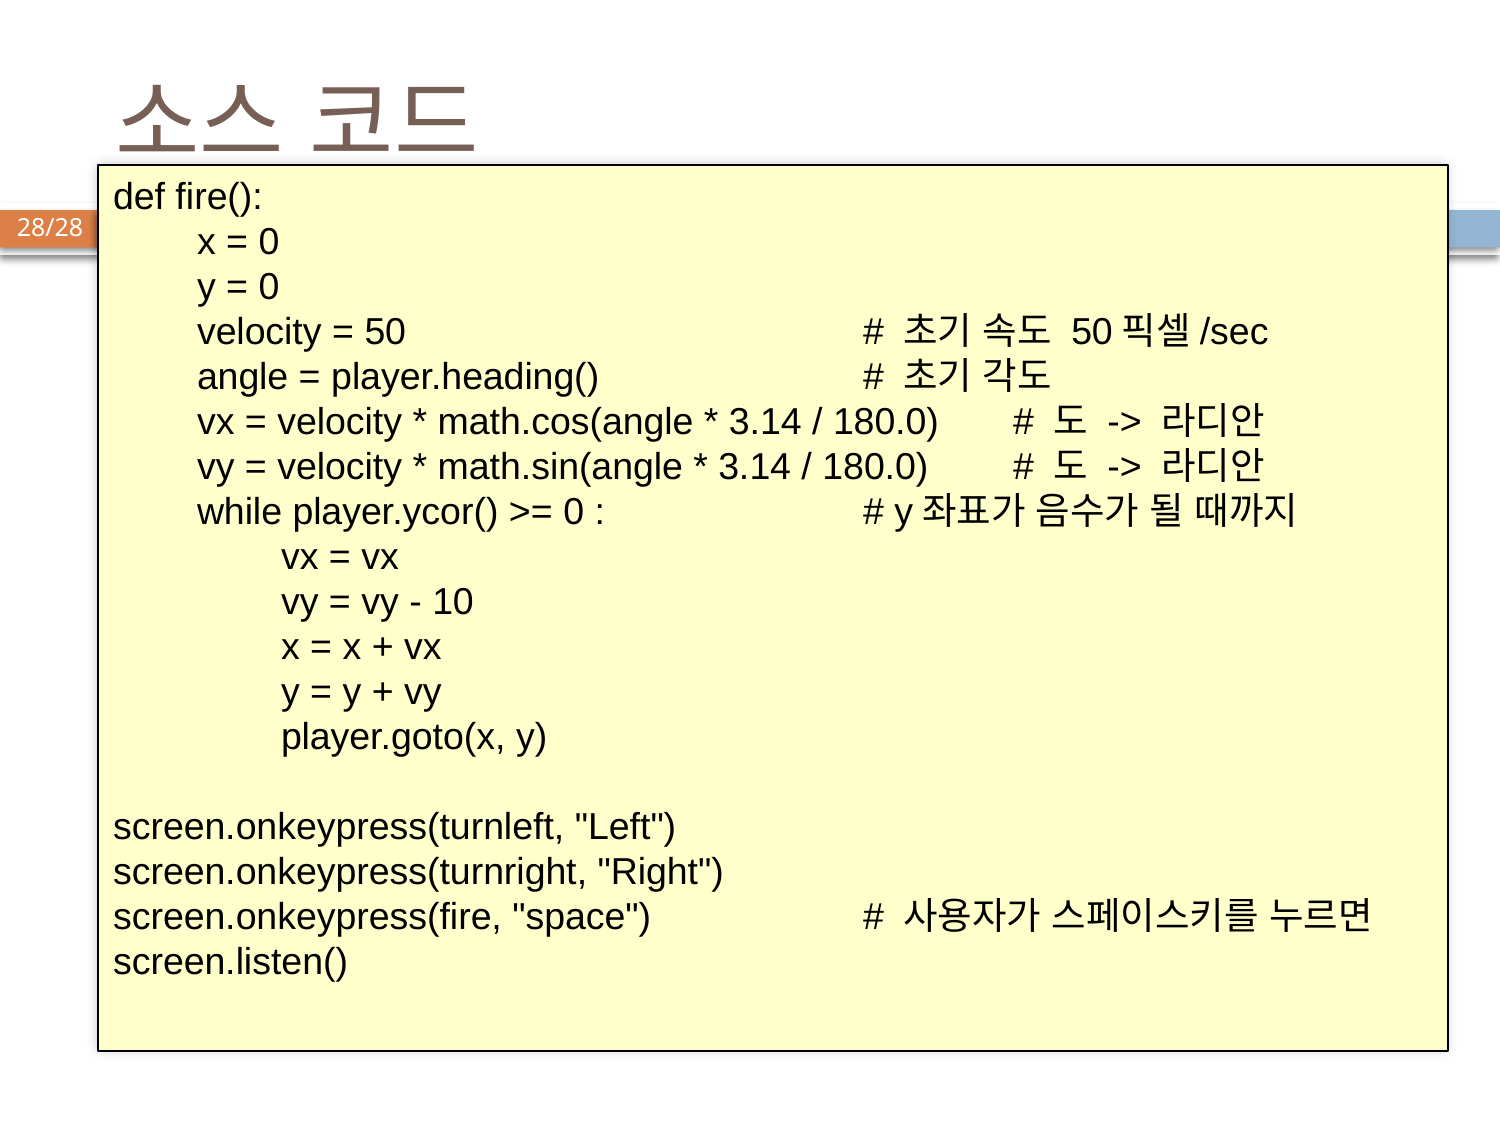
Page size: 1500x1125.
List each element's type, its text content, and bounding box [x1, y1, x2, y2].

title 소스 코드 [100, 37, 1438, 159]
text_box def fire(): x = 0 y = 0 velocity = 50 # 초기 속도 50픽셀/sec angle = player.heading() # 초기 각도 vx = velocity * math.cos(angle * 3.14 / 180.0) # 도 -> 라디안 vy = velocity * math.sin(angle * 3.14 / 180.0) # 도 -> 라디안 while player.ycor() >= 0 : # y좌표가 음수가 될 때까지 vx = vx vy = vy - 10 x = x + vx y = y + vy player.goto(x, y) screen.onkeypress(turnleft, "Left") screen.onkeypress(turnright, "Right") screen.onkeypress(fire, "space") # 사용자가 스페이스키를 누르면 screen.listen() [98, 164, 1449, 1052]
